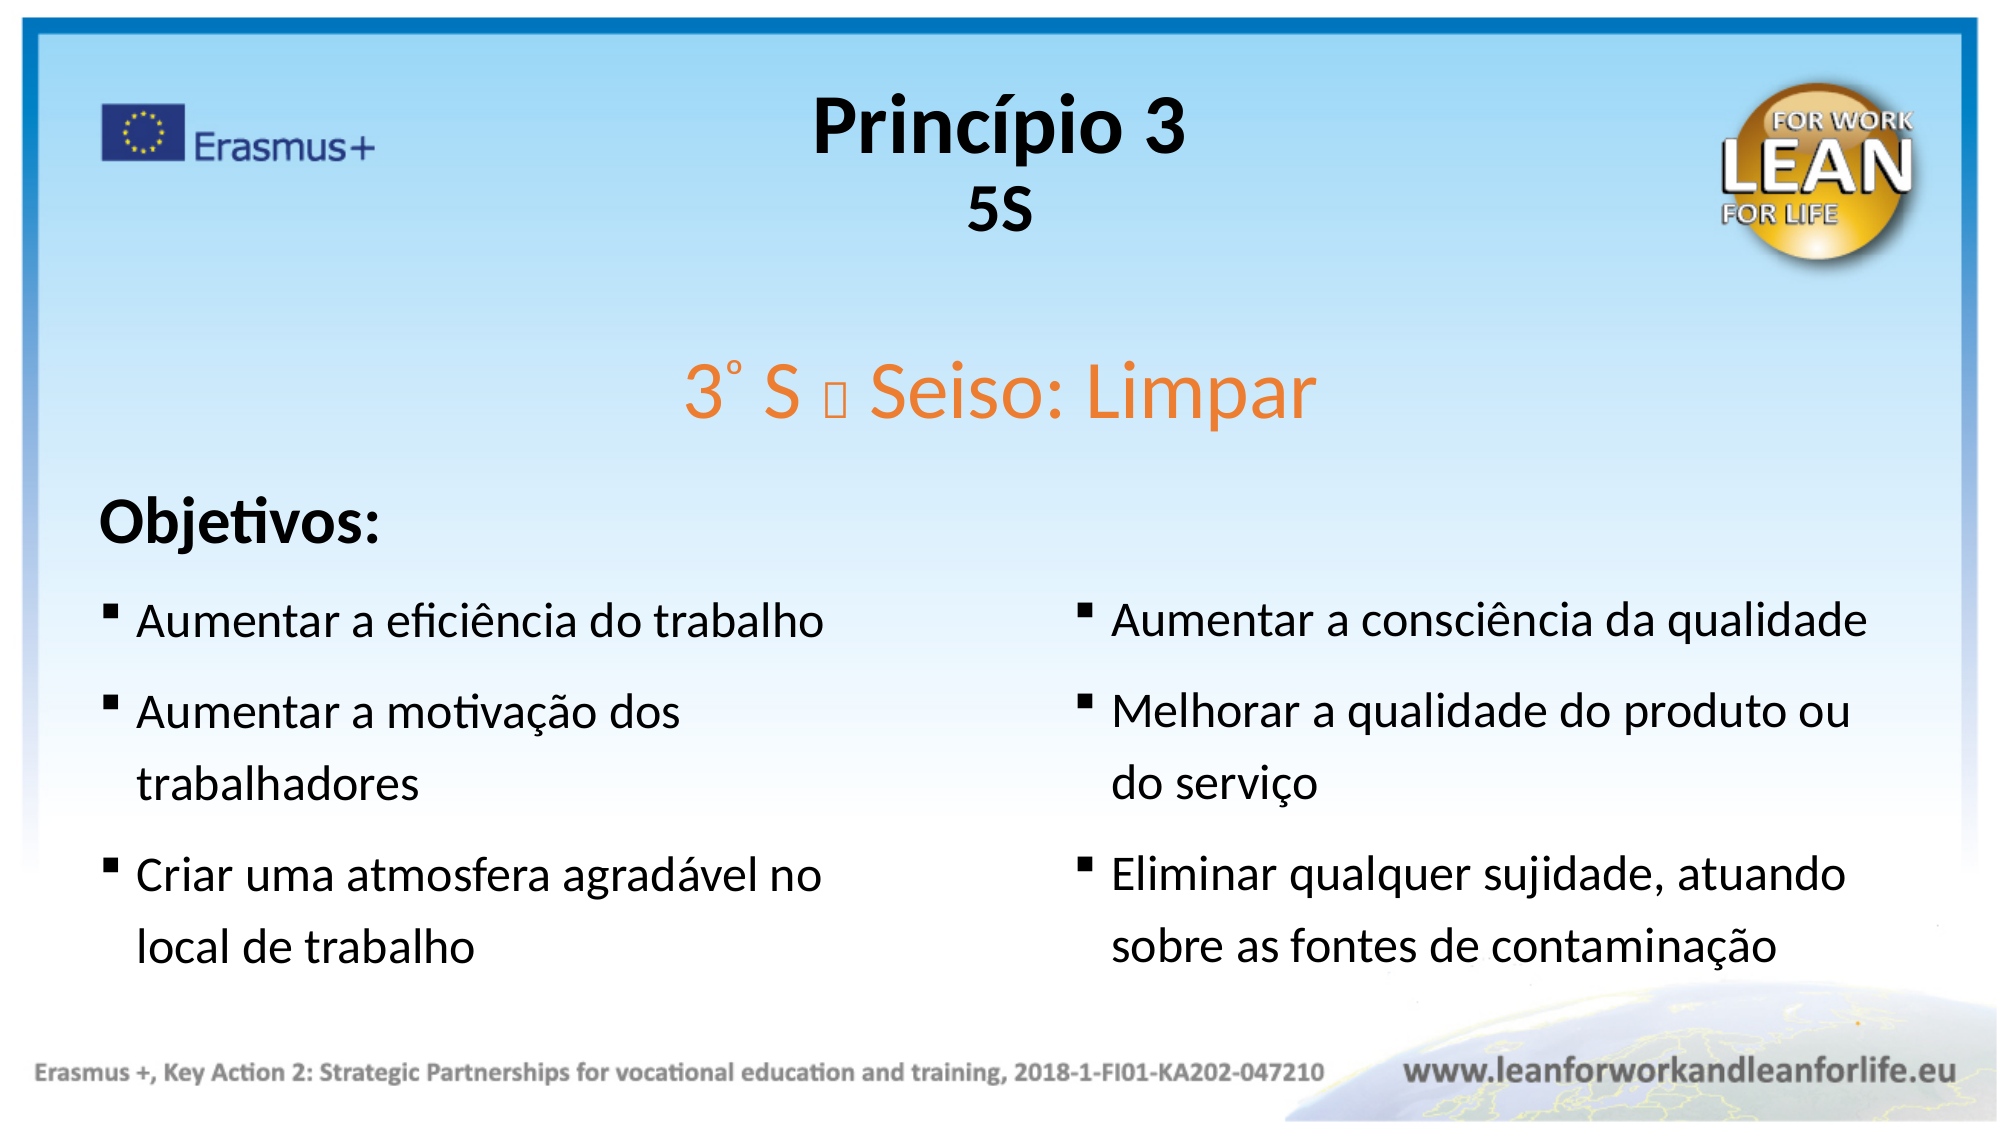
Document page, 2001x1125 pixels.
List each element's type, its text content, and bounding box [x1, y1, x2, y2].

picture [0, 270, 2000, 1125]
text_box Objetivos: Aumentar a eficiência do trabalho Aumentar a motivação dos trabalhadores Criar uma atmosfera agradável no local de trabalho [84, 429, 941, 981]
text_box Aumentar a consciência da qualidade Melhorar a qualidade do produto ou do serviço Eliminar qualquer sujidade, atuando sobre as fontes de contaminação [1059, 567, 1921, 980]
text_box Princípio 3 5S [0, 72, 2000, 270]
picture [0, 0, 2000, 72]
text_box 3º S  Seiso: Limpar [328, 327, 1673, 443]
